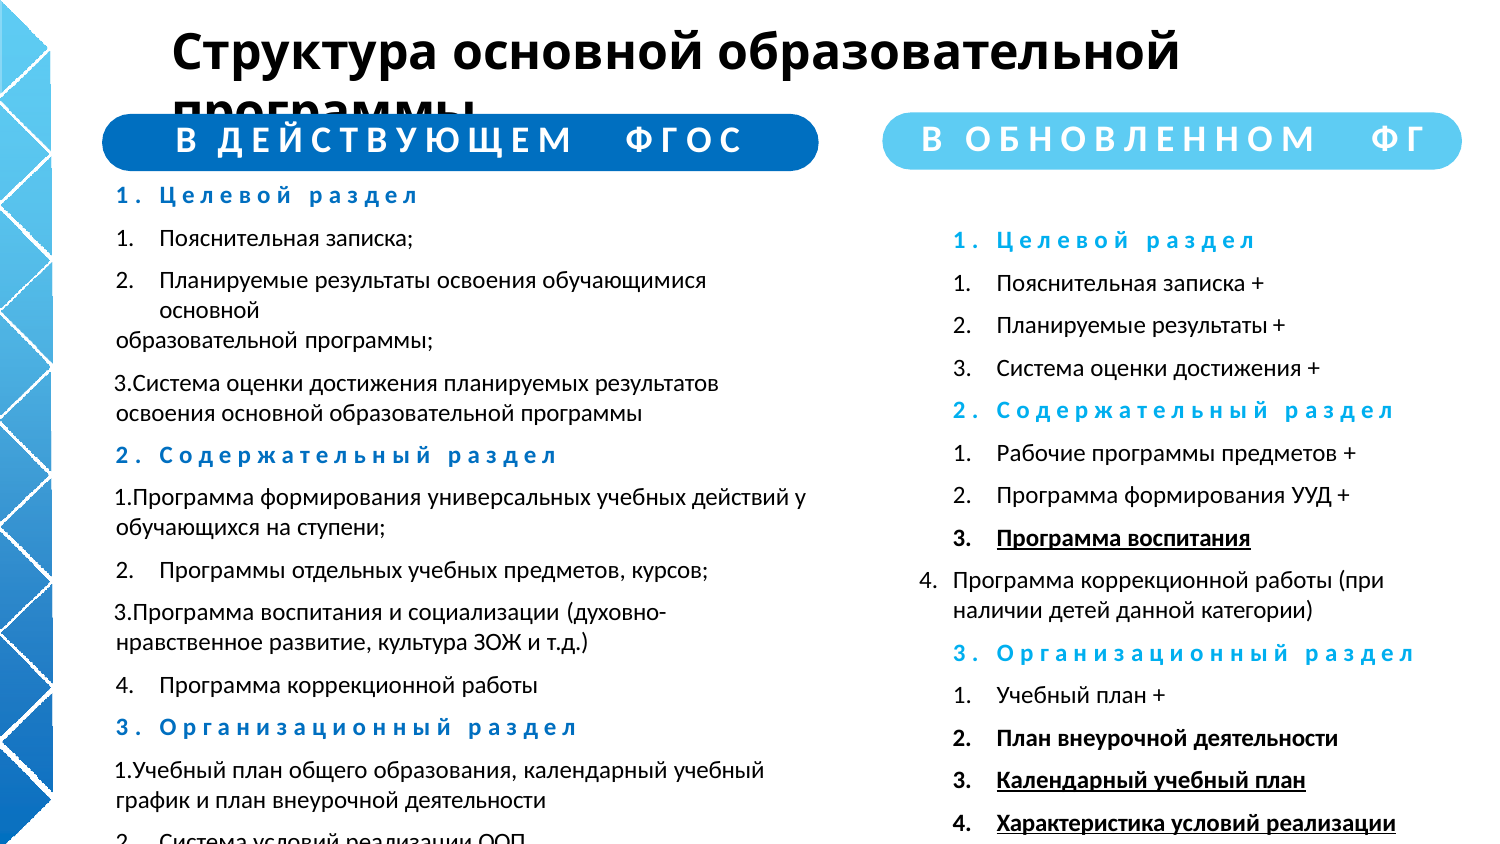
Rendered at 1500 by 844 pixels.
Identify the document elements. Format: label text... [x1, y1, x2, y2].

picture [0, 0, 53, 844]
text_box В О Б Н О В Л Е Н Н О М Ф Г О С . Ц е л е в о й р а з д е л Пояснительная записка + Планируемые результаты + Система оценки достижения + . С о д е р ж а т е л ь н ы й р а з д е л Рабочие программы предметов + Программа формирования УУД + Программа воспитания Программа коррекционной работы (при наличии детей данной категории) . О р г а н и з а ц и о н н ы й р а з д е л Учебный план + План внеурочной деятельности Календарный учебный план Характеристика условий реализации ООП [919, 111, 1455, 844]
text_box [102, 120, 113, 165]
text_box [1455, 122, 1463, 160]
text_box [882, 112, 919, 170]
title Структура основной образовательной программы [169, 17, 1386, 161]
text_box В Д Е Й С Т В У Ю Щ Е М Ф Г О С . Ц е л е в о й р а з д е л Пояснительная записка; Планируемые результаты освоения обучающимися основной образовательной программы; Система оценки достижения планируемых результатов освоения основной образовательной программы . С о д е р ж а т е л ь н ы й р а з д е л Программа формирования универсальных учебных действий у обучающихся на ступени; Программы отдельных учебных предметов, курсов; Программа воспитания и социализации (духовно- нравственное развитие, культура ЗОЖ и т.д.) Программа коррекционной работы . О р г а н и з а ц и о н н ы й р а з д е л Учебный план общего образования, календарный учебный график и план внеурочной деятельности Система условий реализации ООП [113, 113, 820, 844]
